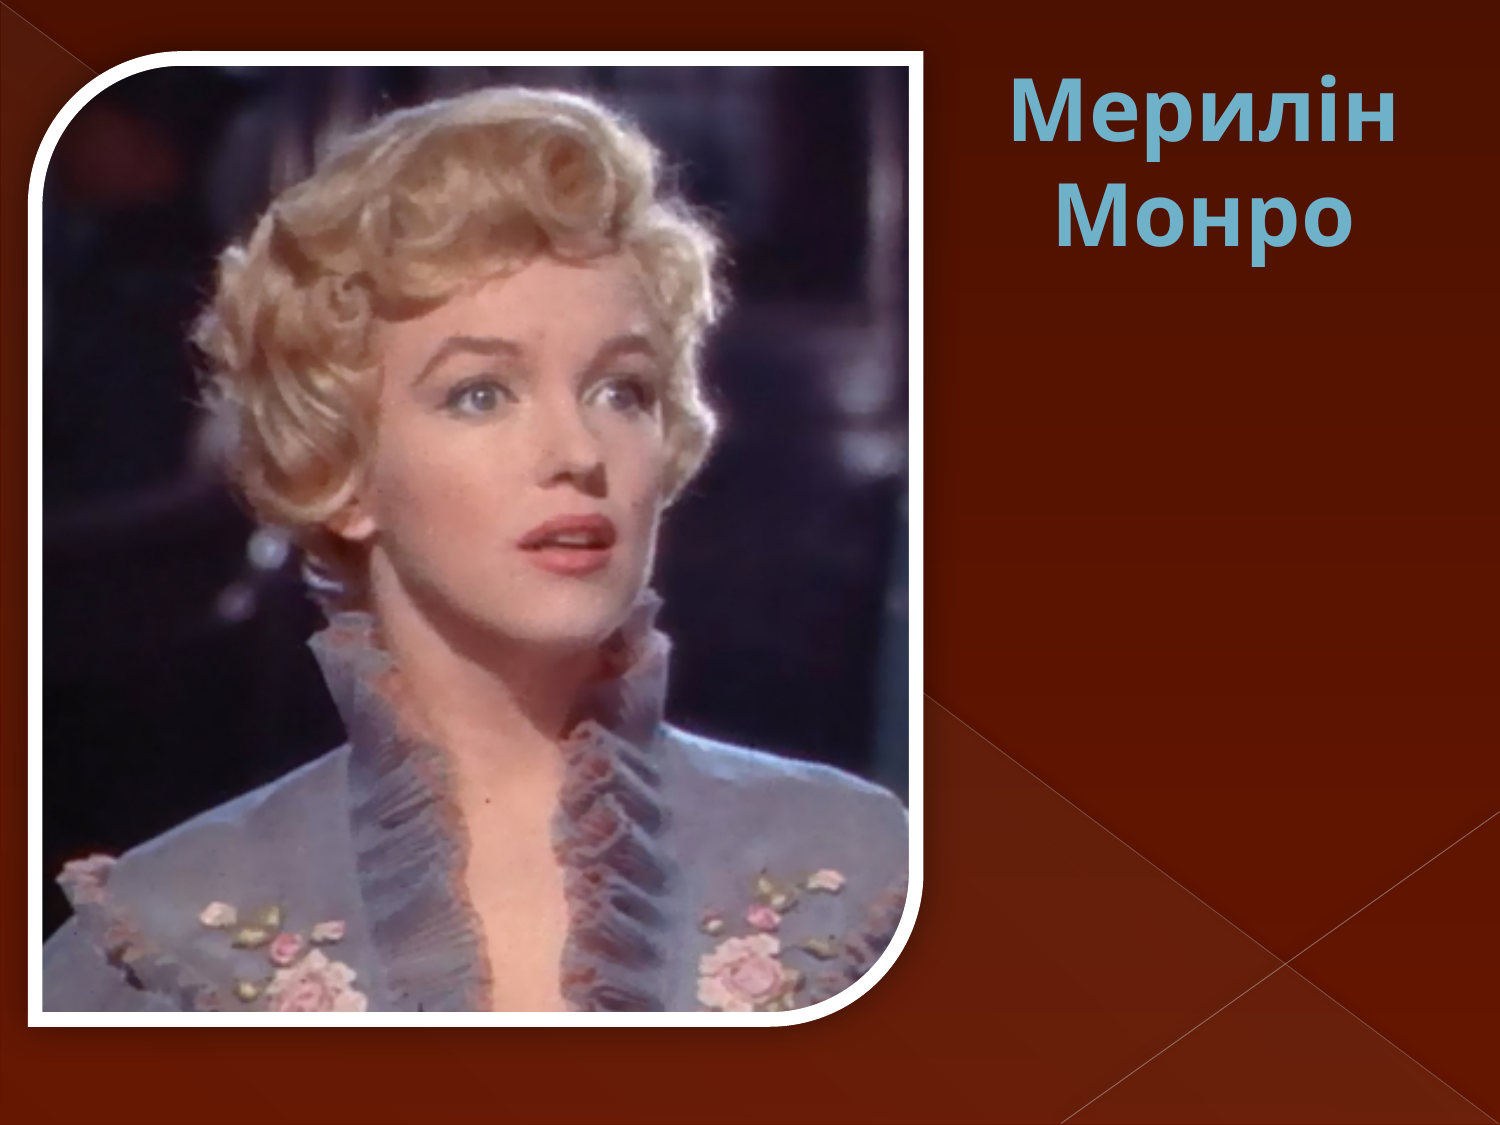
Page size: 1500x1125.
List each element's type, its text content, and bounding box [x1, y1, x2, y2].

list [34, 58, 917, 1020]
title Мерилін Монро [939, 43, 1425, 274]
